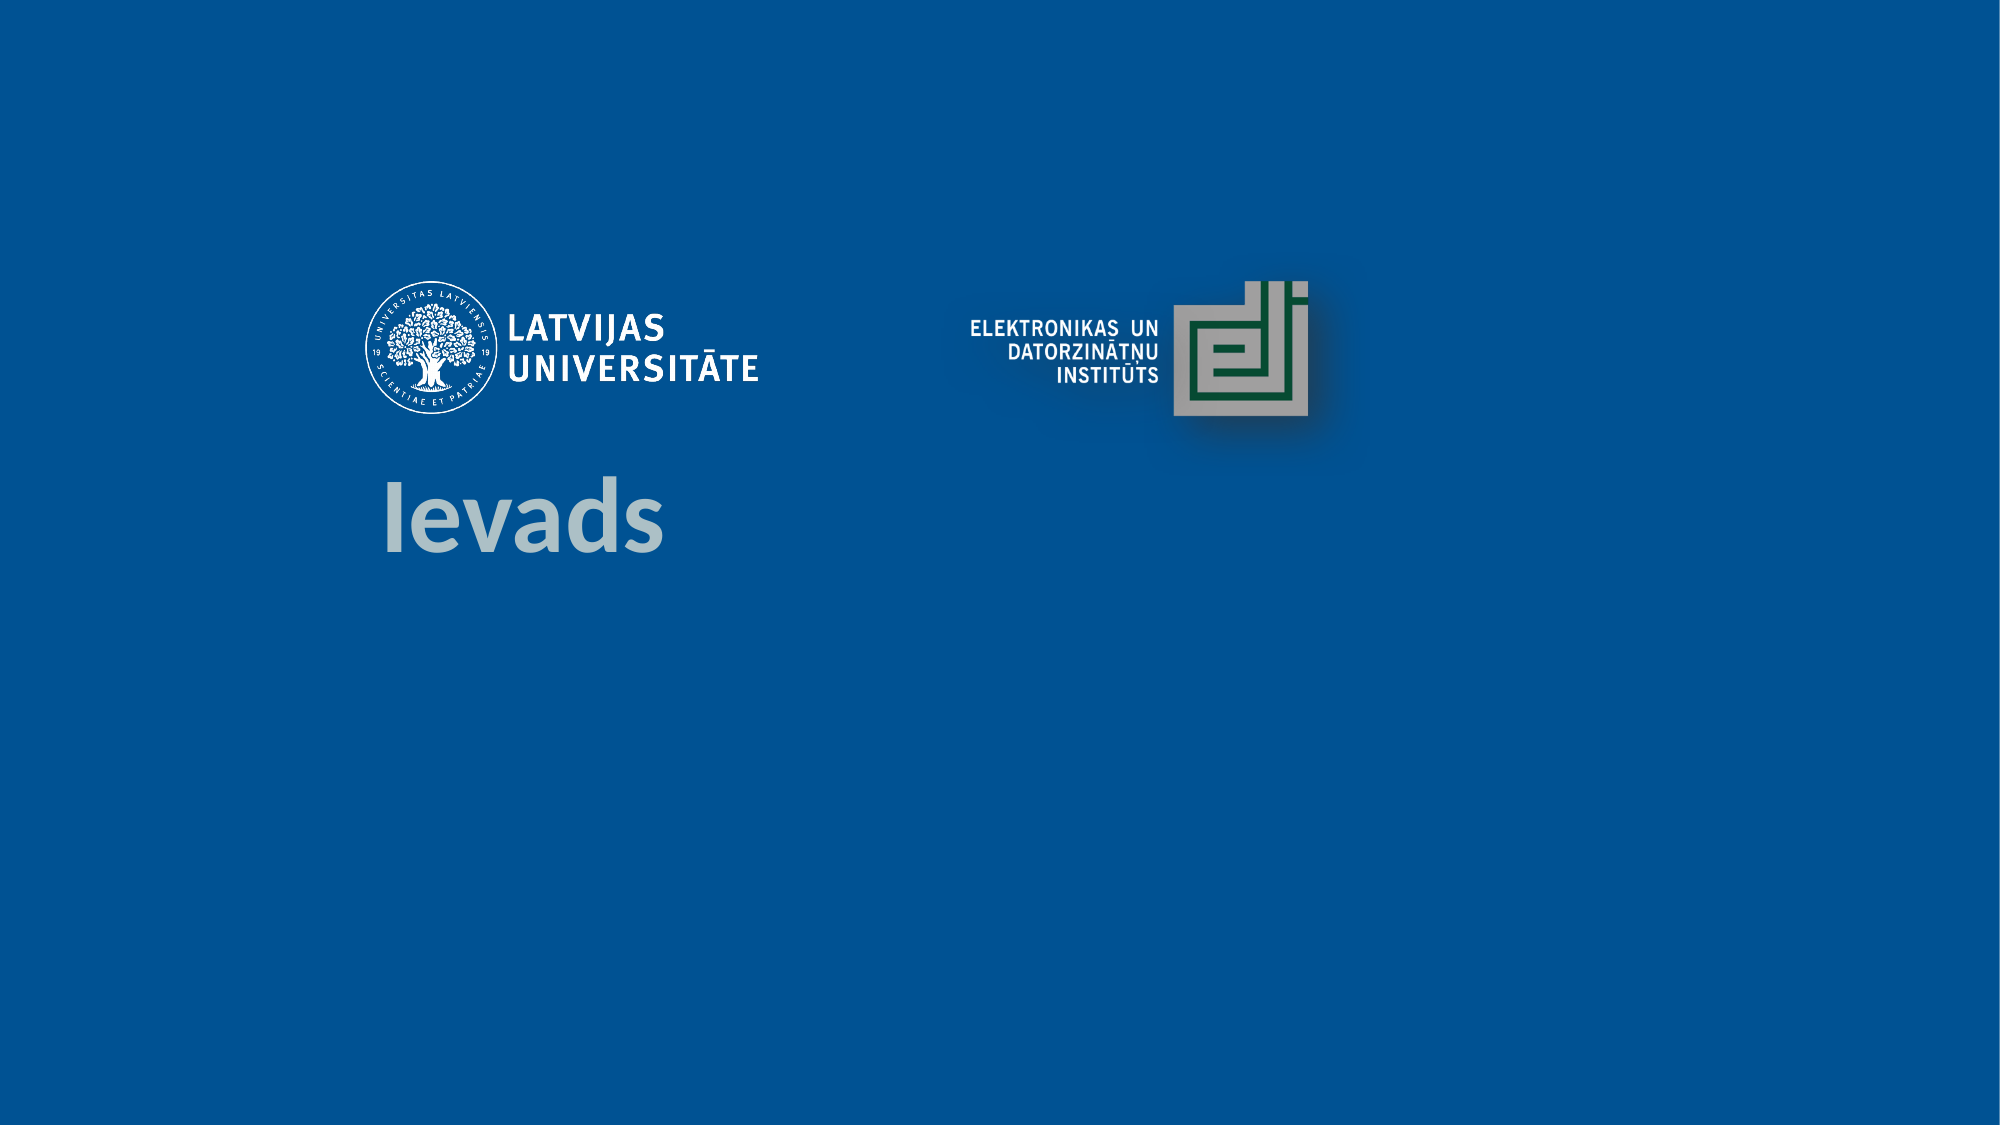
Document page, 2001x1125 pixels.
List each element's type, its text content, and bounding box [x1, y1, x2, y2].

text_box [965, 266, 1318, 449]
picture [365, 281, 758, 414]
list Ievads [365, 448, 956, 730]
